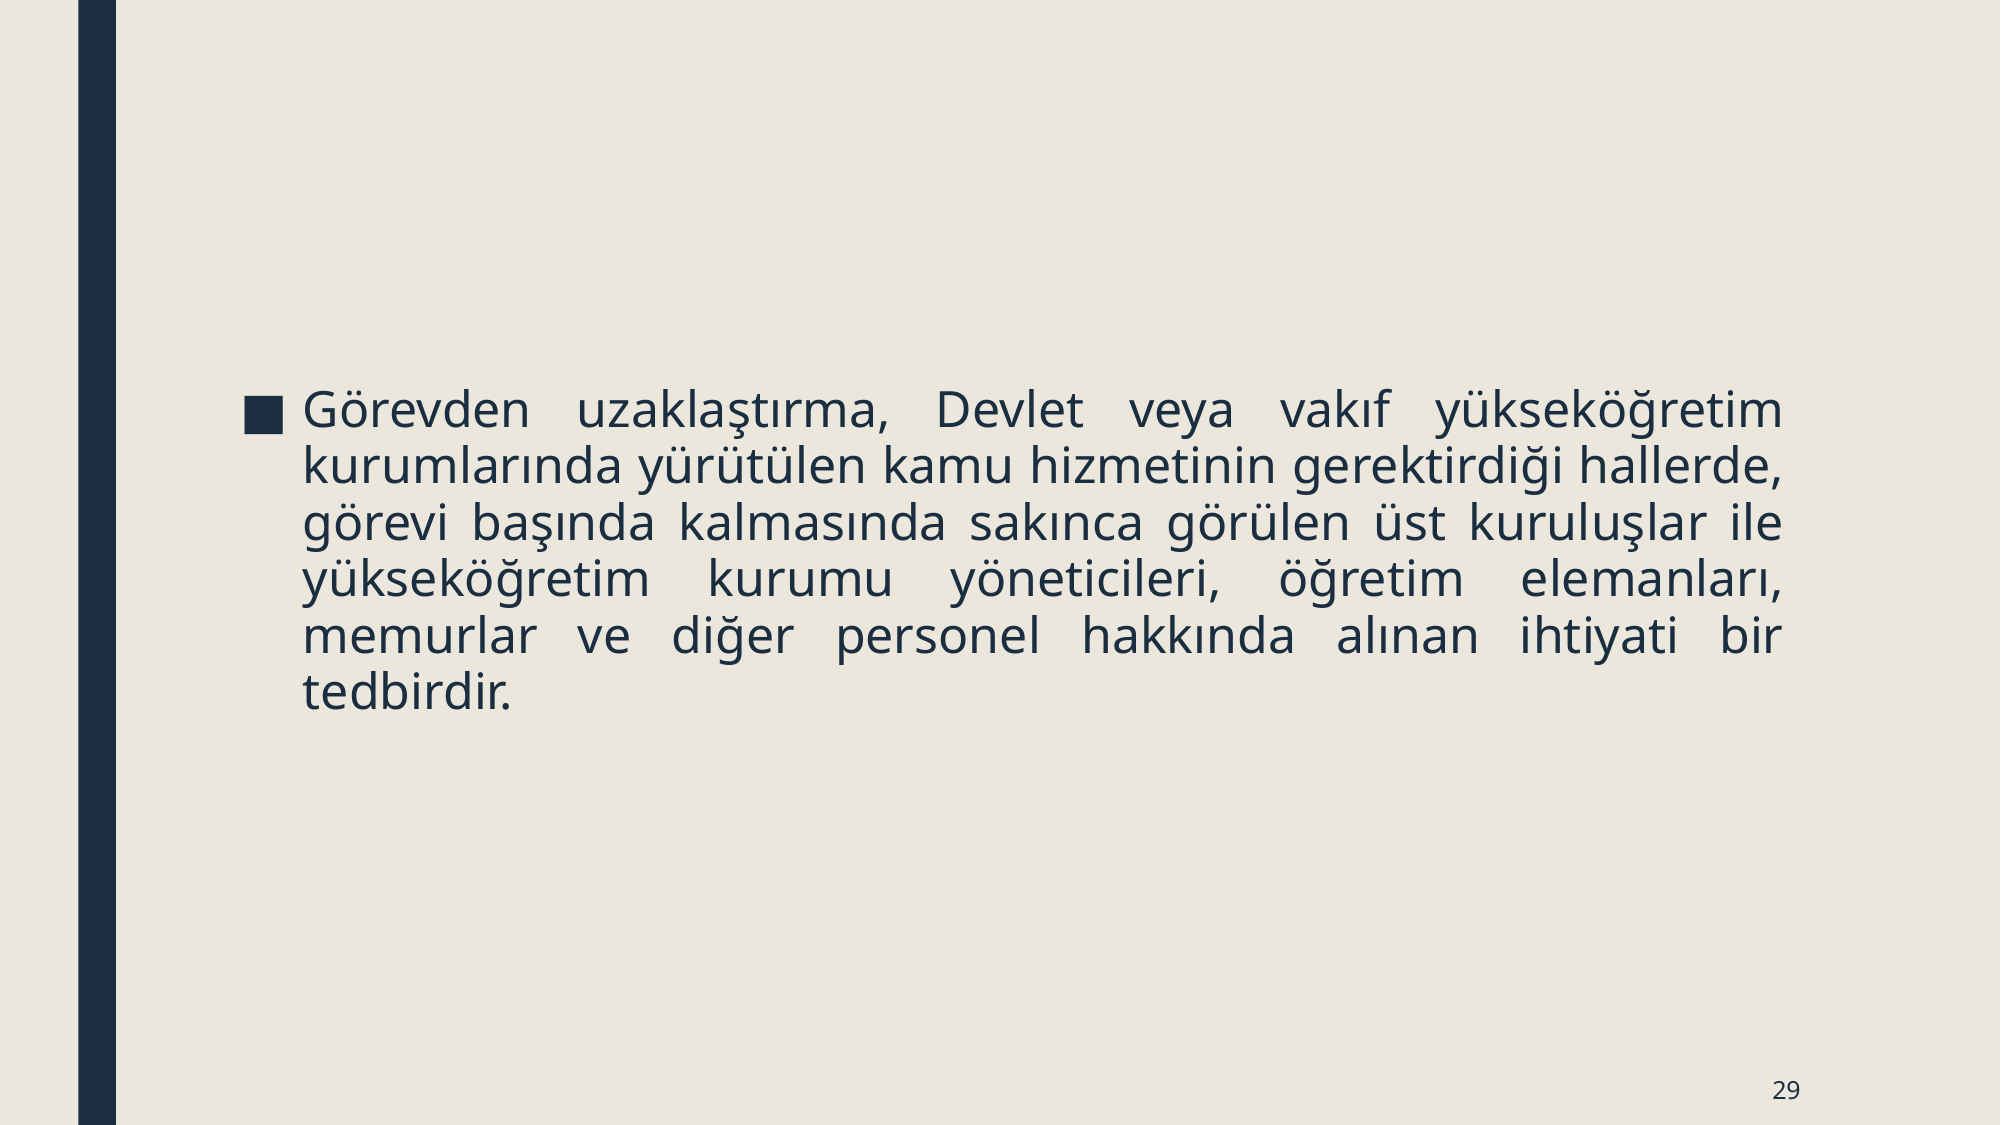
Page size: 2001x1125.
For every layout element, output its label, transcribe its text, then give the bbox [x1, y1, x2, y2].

slide_number 29 [1553, 1058, 1816, 1125]
list Görevden uzaklaştırma, Devlet veya vakıf yükseköğretim kurumlarında yürütülen kamu hizmetinin gerektirdiği hallerde, görevi başında kalmasında sakınca görülen üst kuruluşlar ile yükseköğretim kurumu yöneticileri, öğretim elemanları, memurlar ve diğer personel hakkında alınan ihtiyati bir tedbirdir. [225, 375, 1800, 963]
